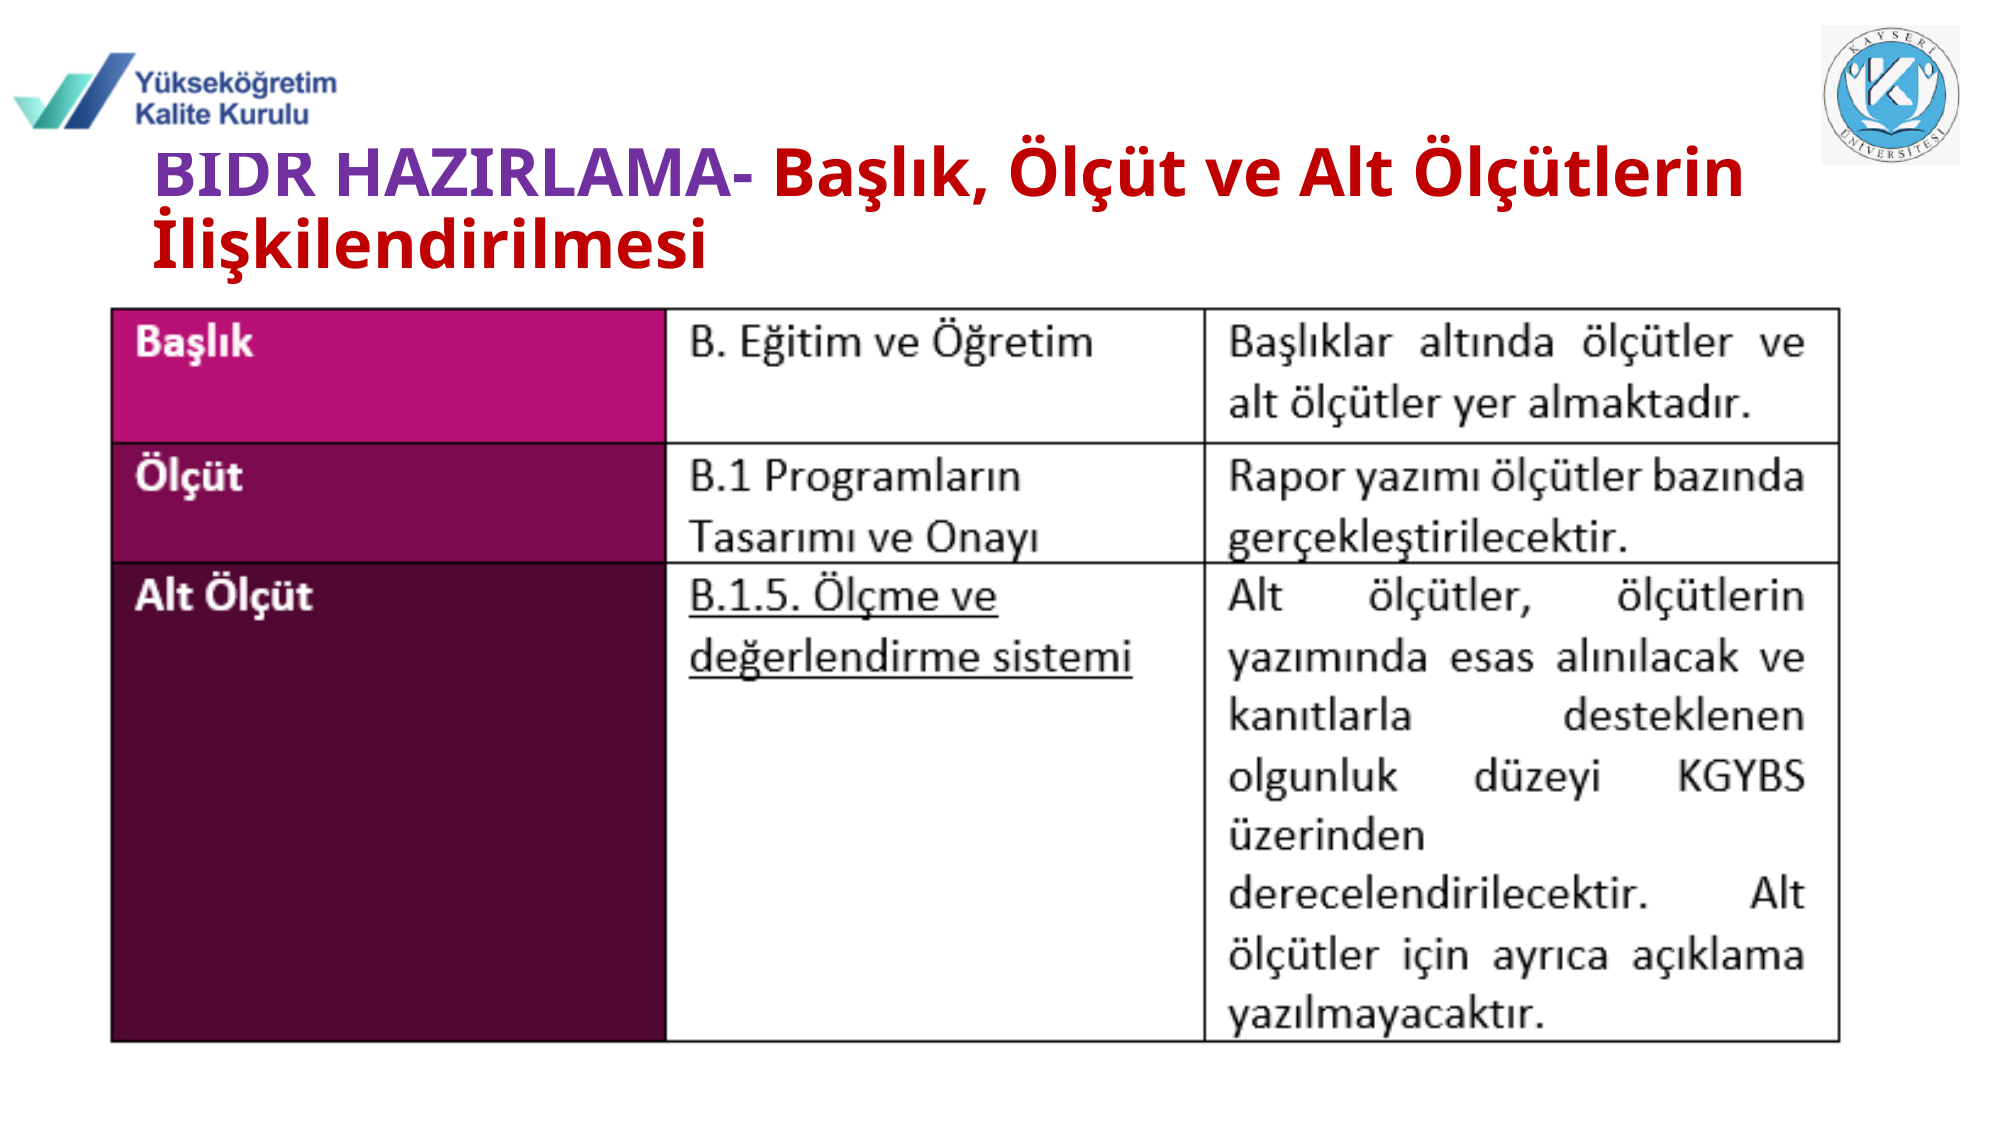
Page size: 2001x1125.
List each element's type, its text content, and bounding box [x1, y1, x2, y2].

picture [82, 284, 1863, 1058]
picture [1821, 25, 1964, 165]
picture [9, 41, 350, 153]
title BİDR HAZIRLAMA- Başlık, Ölçüt ve Alt Ölçütlerin İlişkilendirilmesi [137, 101, 1863, 284]
